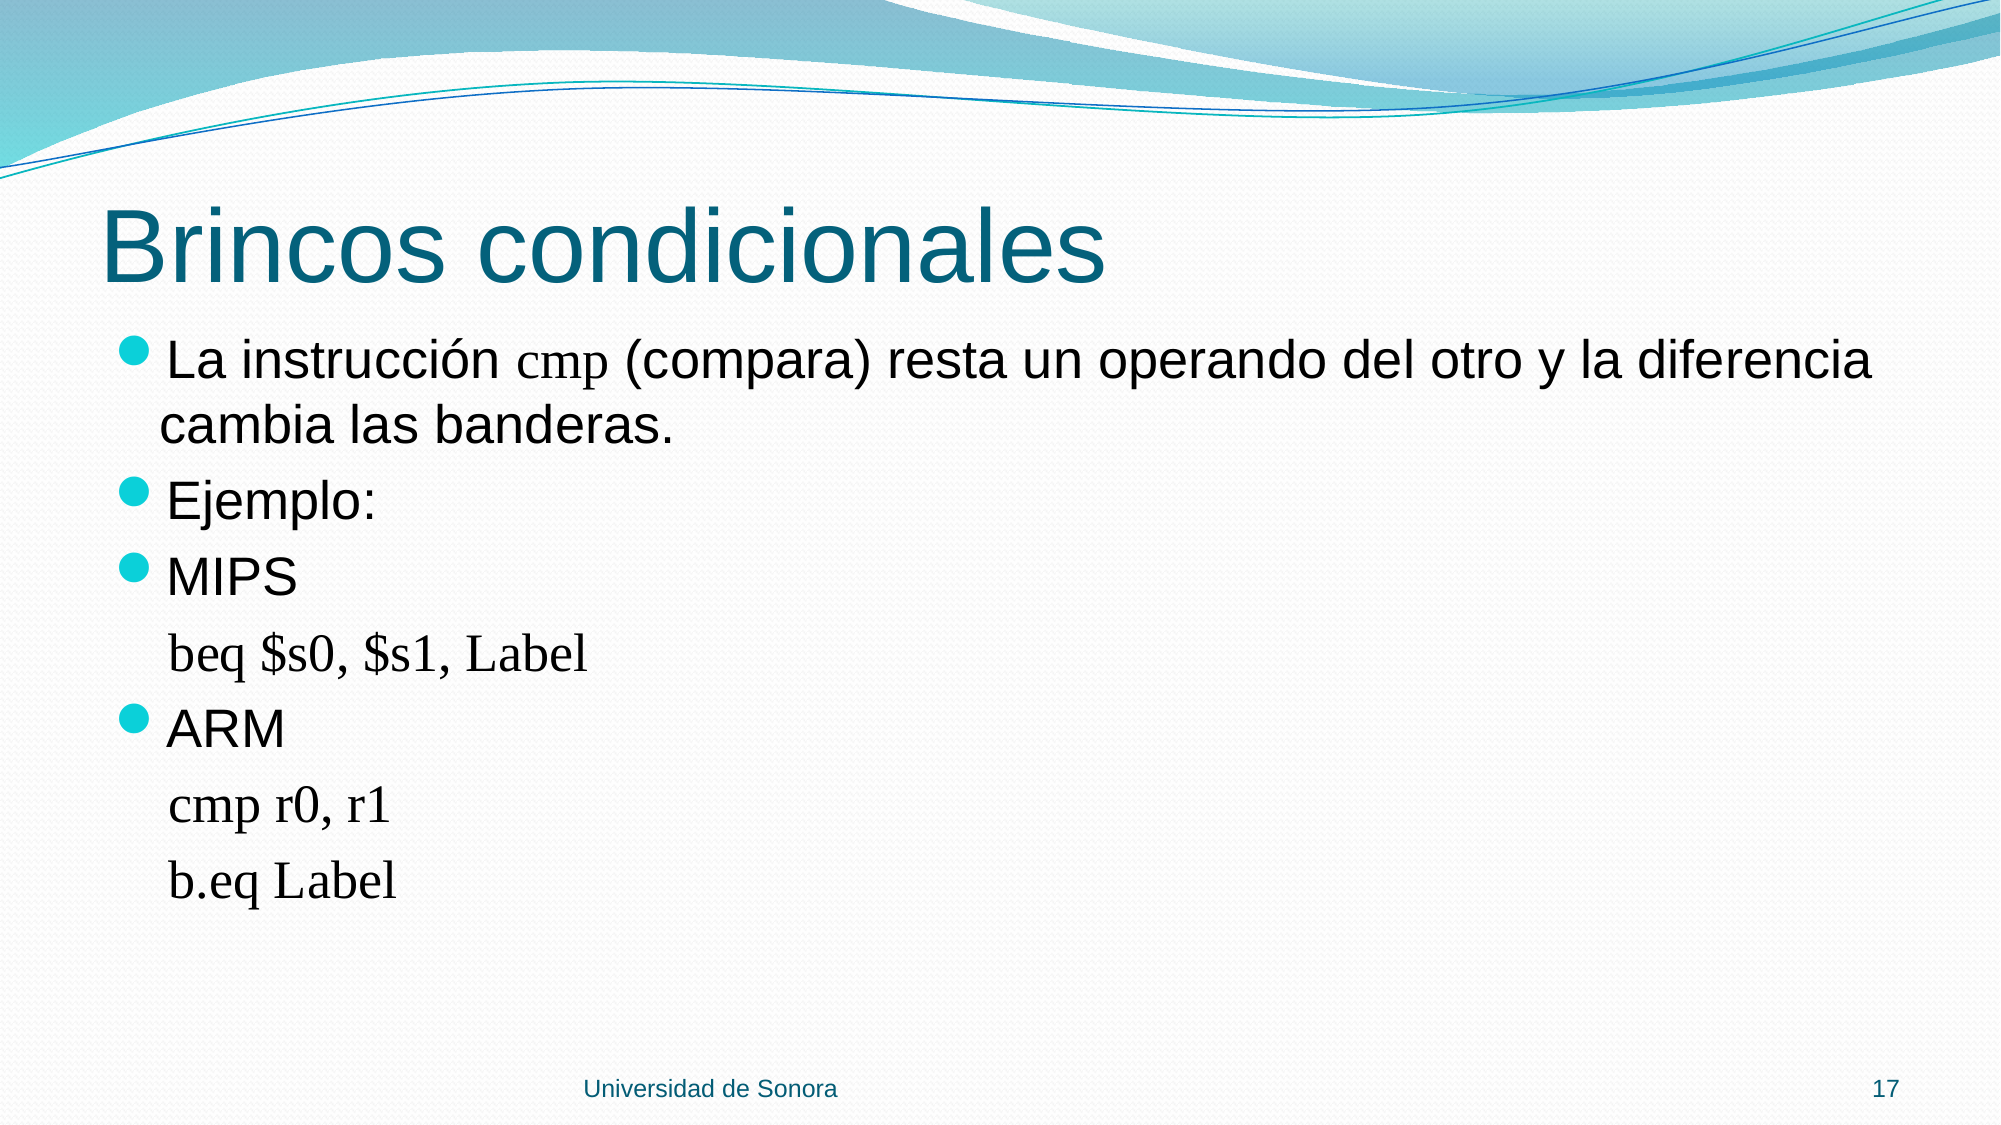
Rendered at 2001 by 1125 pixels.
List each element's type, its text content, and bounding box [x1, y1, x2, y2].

title Brincos condicionales [99, 115, 1900, 303]
slide_number 17 [1733, 1042, 1900, 1103]
footer Universidad de Sonora [583, 1042, 1317, 1103]
list La instrucción cmp (compara) resta un operando del otro y la diferencia cambia las banderas. Ejemplo: MIPS beq $s0, $s1, Label ARM cmp r0, r1 b.eq Label [99, 317, 1900, 1038]
